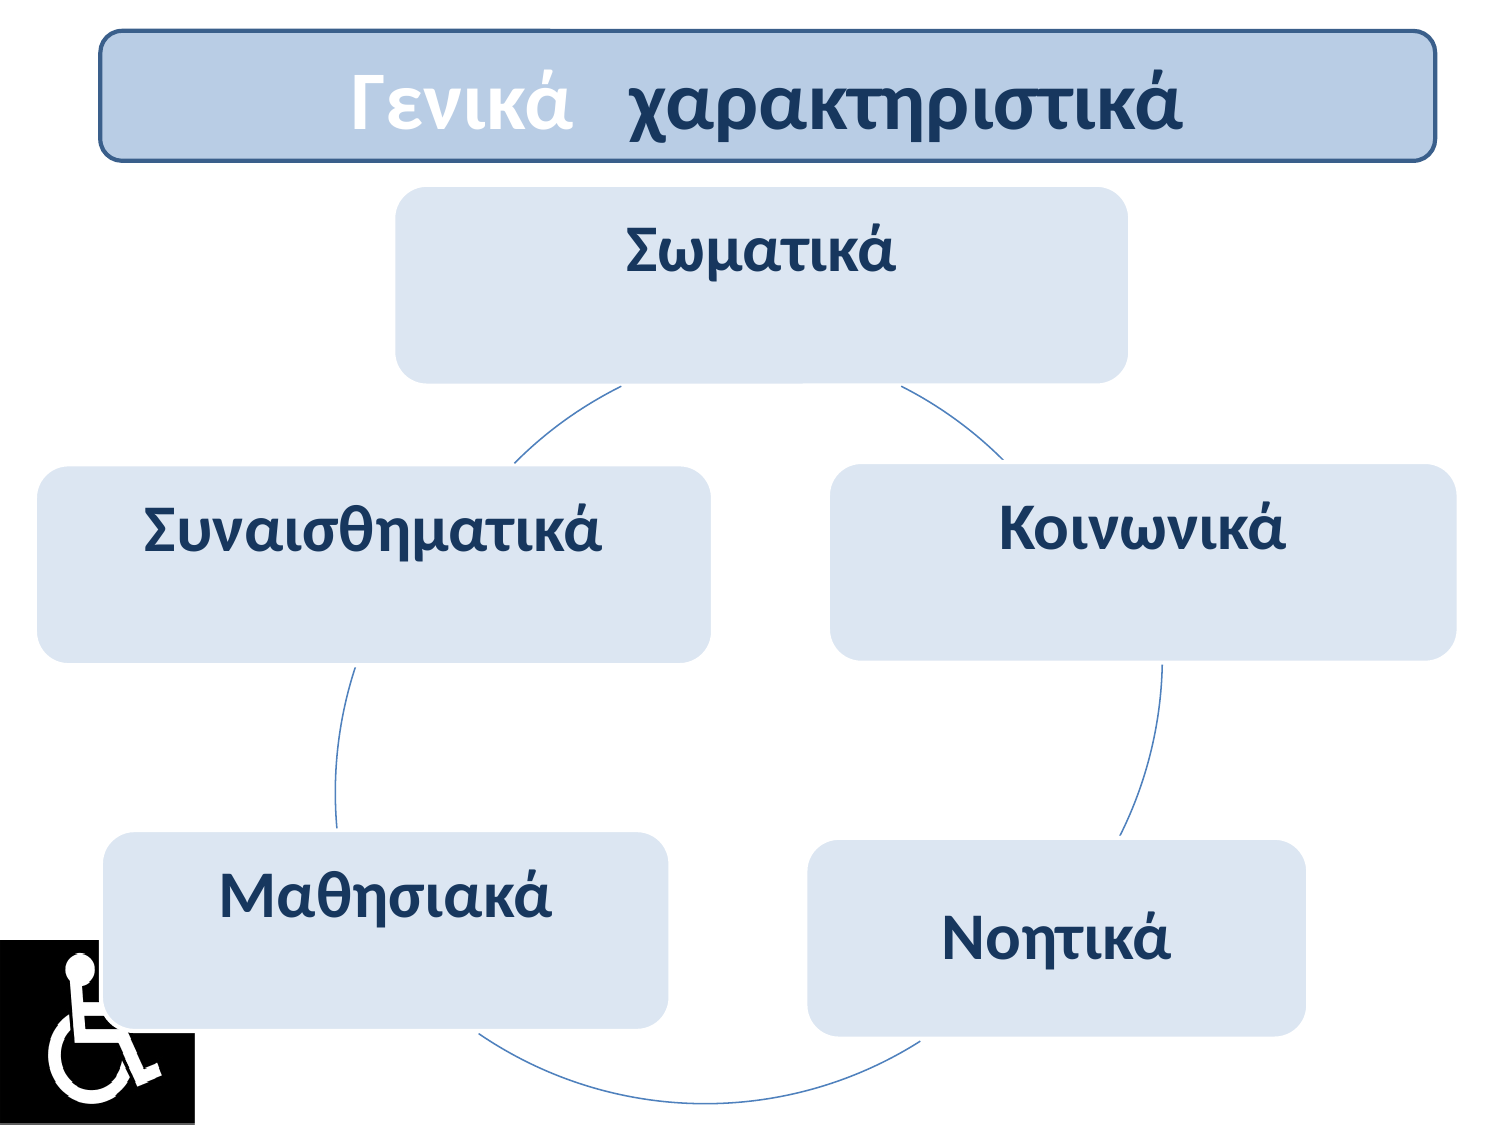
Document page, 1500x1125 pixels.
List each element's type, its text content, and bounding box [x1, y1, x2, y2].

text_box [0, 184, 1500, 1125]
text_box Γενικά χαρακτηριστικά [98, 28, 1438, 163]
